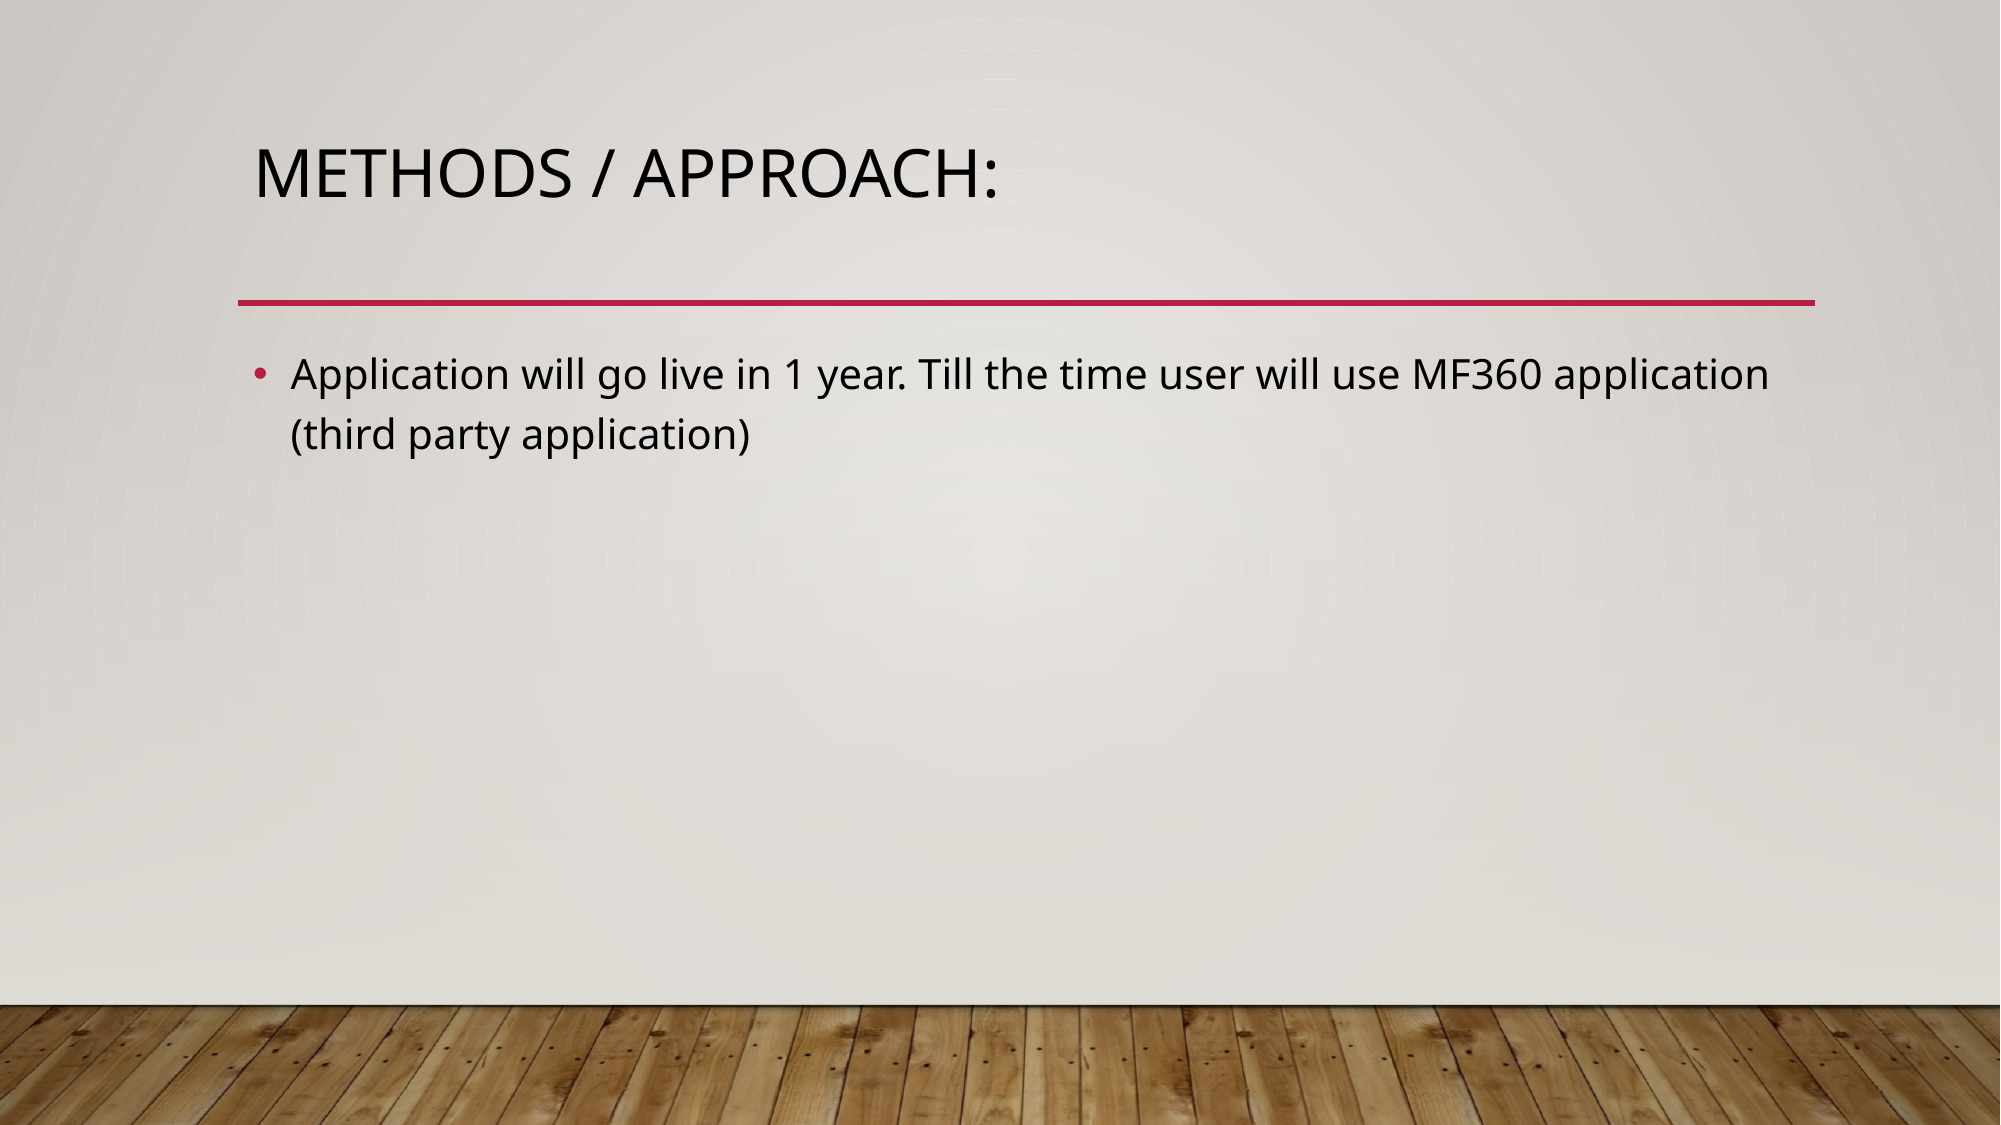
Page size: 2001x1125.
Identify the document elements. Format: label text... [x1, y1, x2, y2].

list Application will go live in 1 year. Till the time user will use MF360 application (third party application) [238, 330, 1814, 897]
picture [0, 1005, 2000, 1125]
title Methods / Approach: [238, 131, 1814, 305]
